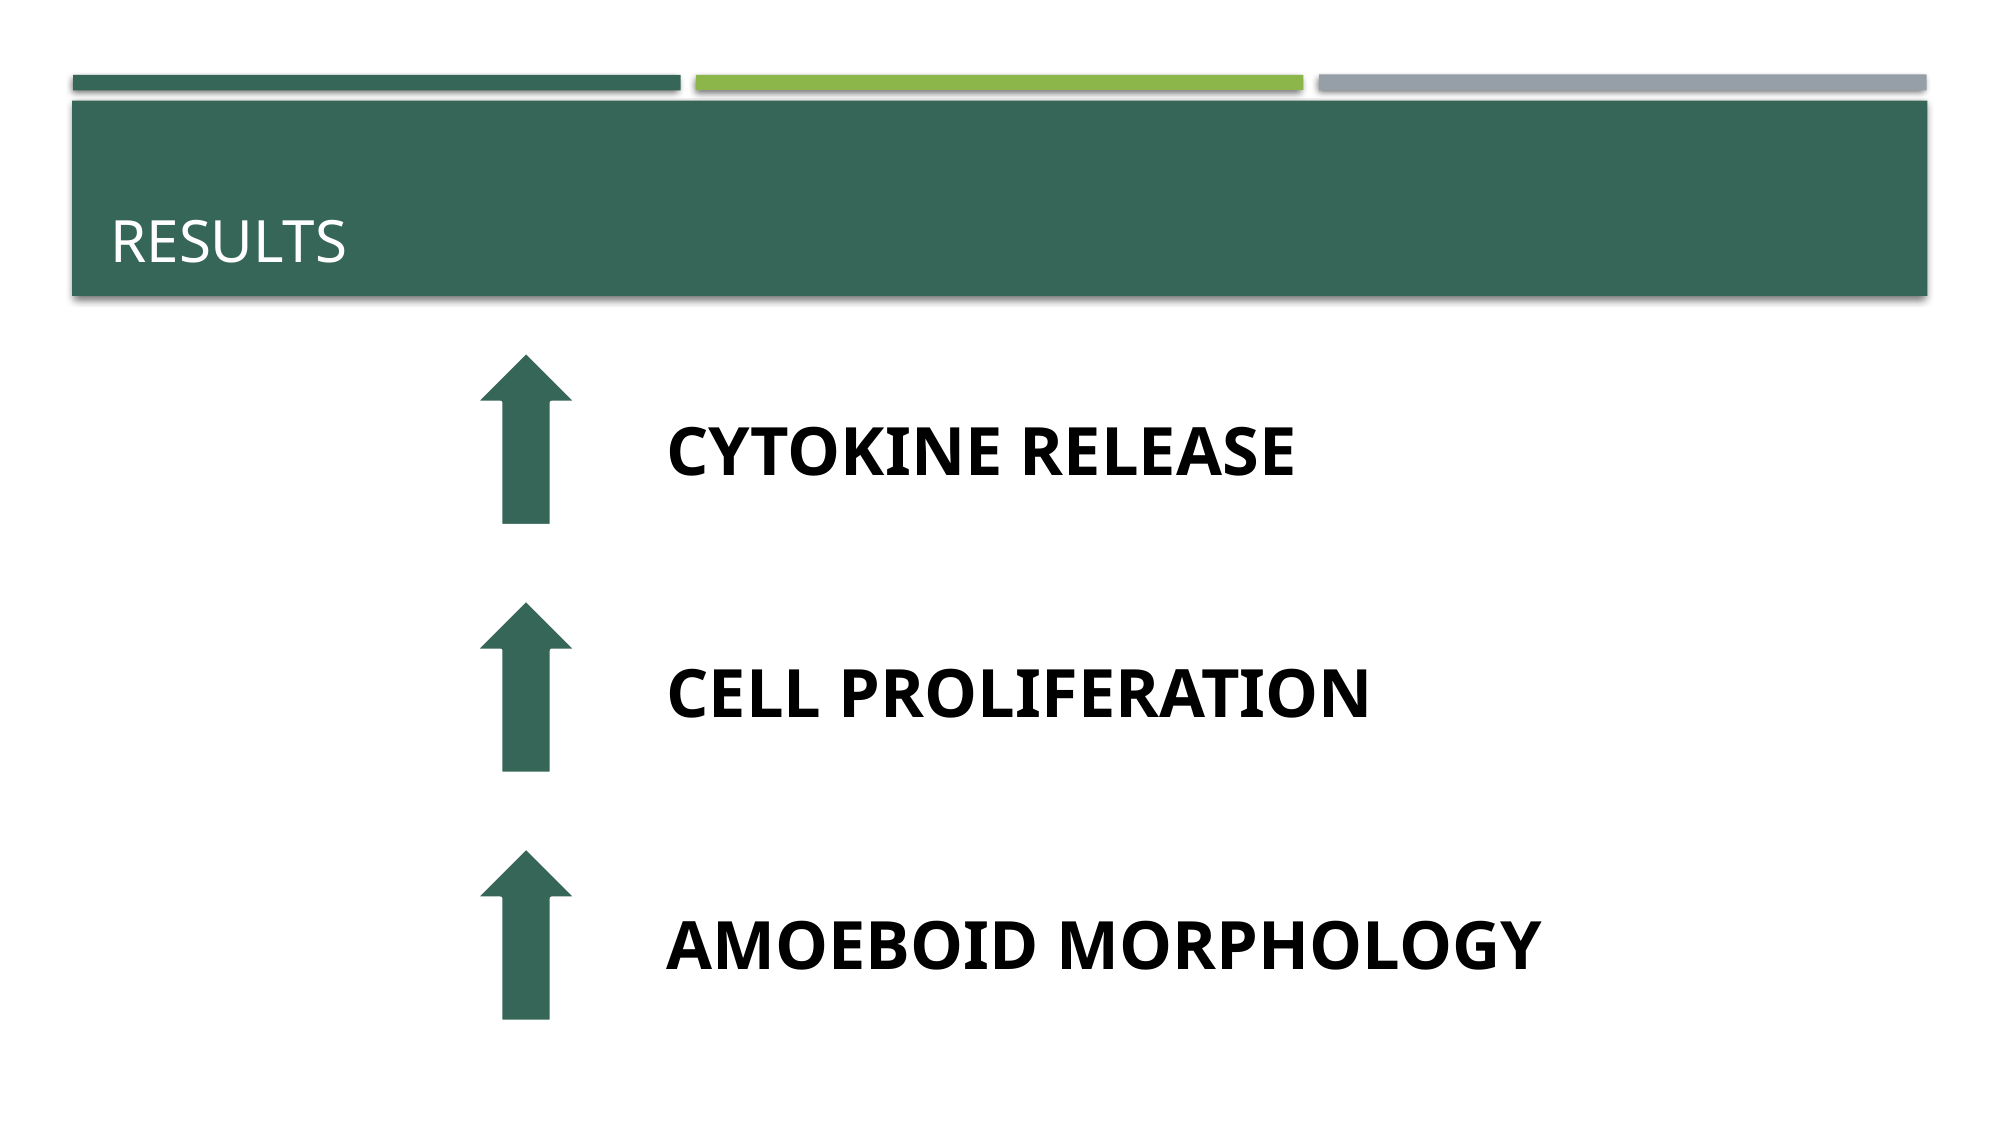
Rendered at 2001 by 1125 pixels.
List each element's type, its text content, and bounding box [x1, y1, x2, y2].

text_box CELL PROLIFERATION [651, 643, 1561, 739]
text_box AMOEBOID MORPHOLOGY [651, 895, 1675, 990]
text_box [474, 350, 579, 1023]
text_box CYTOKINE RELEASE [651, 401, 1561, 496]
title Results [95, 115, 1905, 282]
